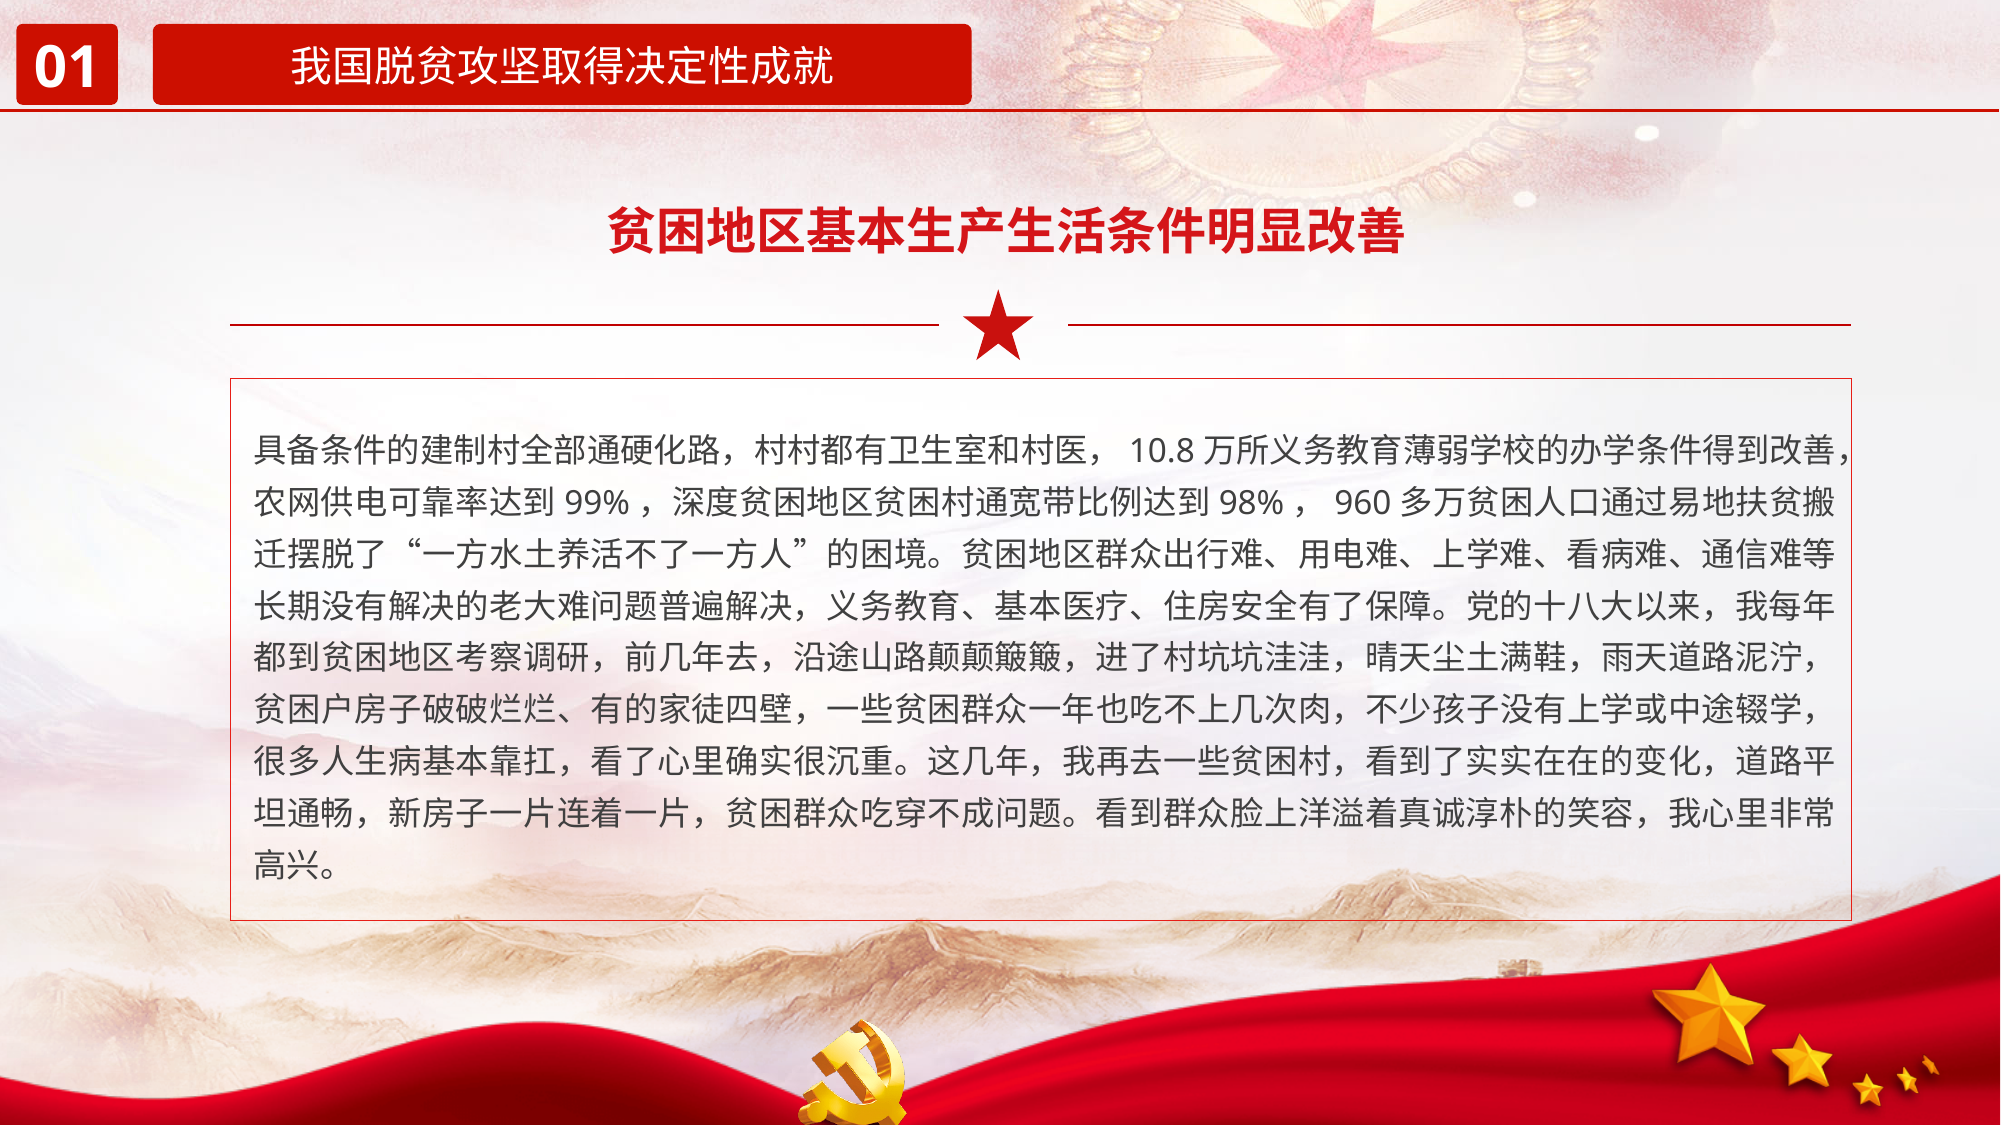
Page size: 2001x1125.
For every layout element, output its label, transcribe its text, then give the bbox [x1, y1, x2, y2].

text_box [230, 378, 1851, 921]
text_box 贫困地区基本生产生活条件明显改善 [328, 192, 1685, 267]
text_box 具备条件的建制村全部通硬化路，村村都有卫生室和村医，10.8万所义务教育薄弱学校的办学条件得到改善，农网供电可靠率达到99%，深度贫困地区贫困村通宽带比例达到98%，960多万贫困人口通过易地扶贫搬迁摆脱了“一方水土养活不了一方人”的困境。贫困地区群众出行难、用电难、上学难、看病难、通信难等长期没有解决的老大难问题普遍解决，义务教育、基本医疗、住房安全有了保障。党的十八大以来，我每年都到贫困地区考察调研，前几年去，沿途山路颠颠簸簸，进了村坑坑洼洼，晴天尘土满鞋，雨天道路泥泞，贫困户房子破破烂烂、有的家徒四壁，一些贫困群众一年也吃不上几次肉，不少孩子没有上学或中途辍学，很多人生病基本靠扛，看了心里确实很沉重。这几年，我再去一些贫困村，看到了实实在在的变化，道路平坦通畅，新房子一片连着一片，贫困群众吃穿不成问题。看到群众脸上洋溢着真诚淳朴的笑容，我心里非常高兴。 [238, 410, 1851, 892]
picture [0, 0, 2001, 1125]
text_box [229, 289, 1852, 361]
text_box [16, 23, 973, 106]
